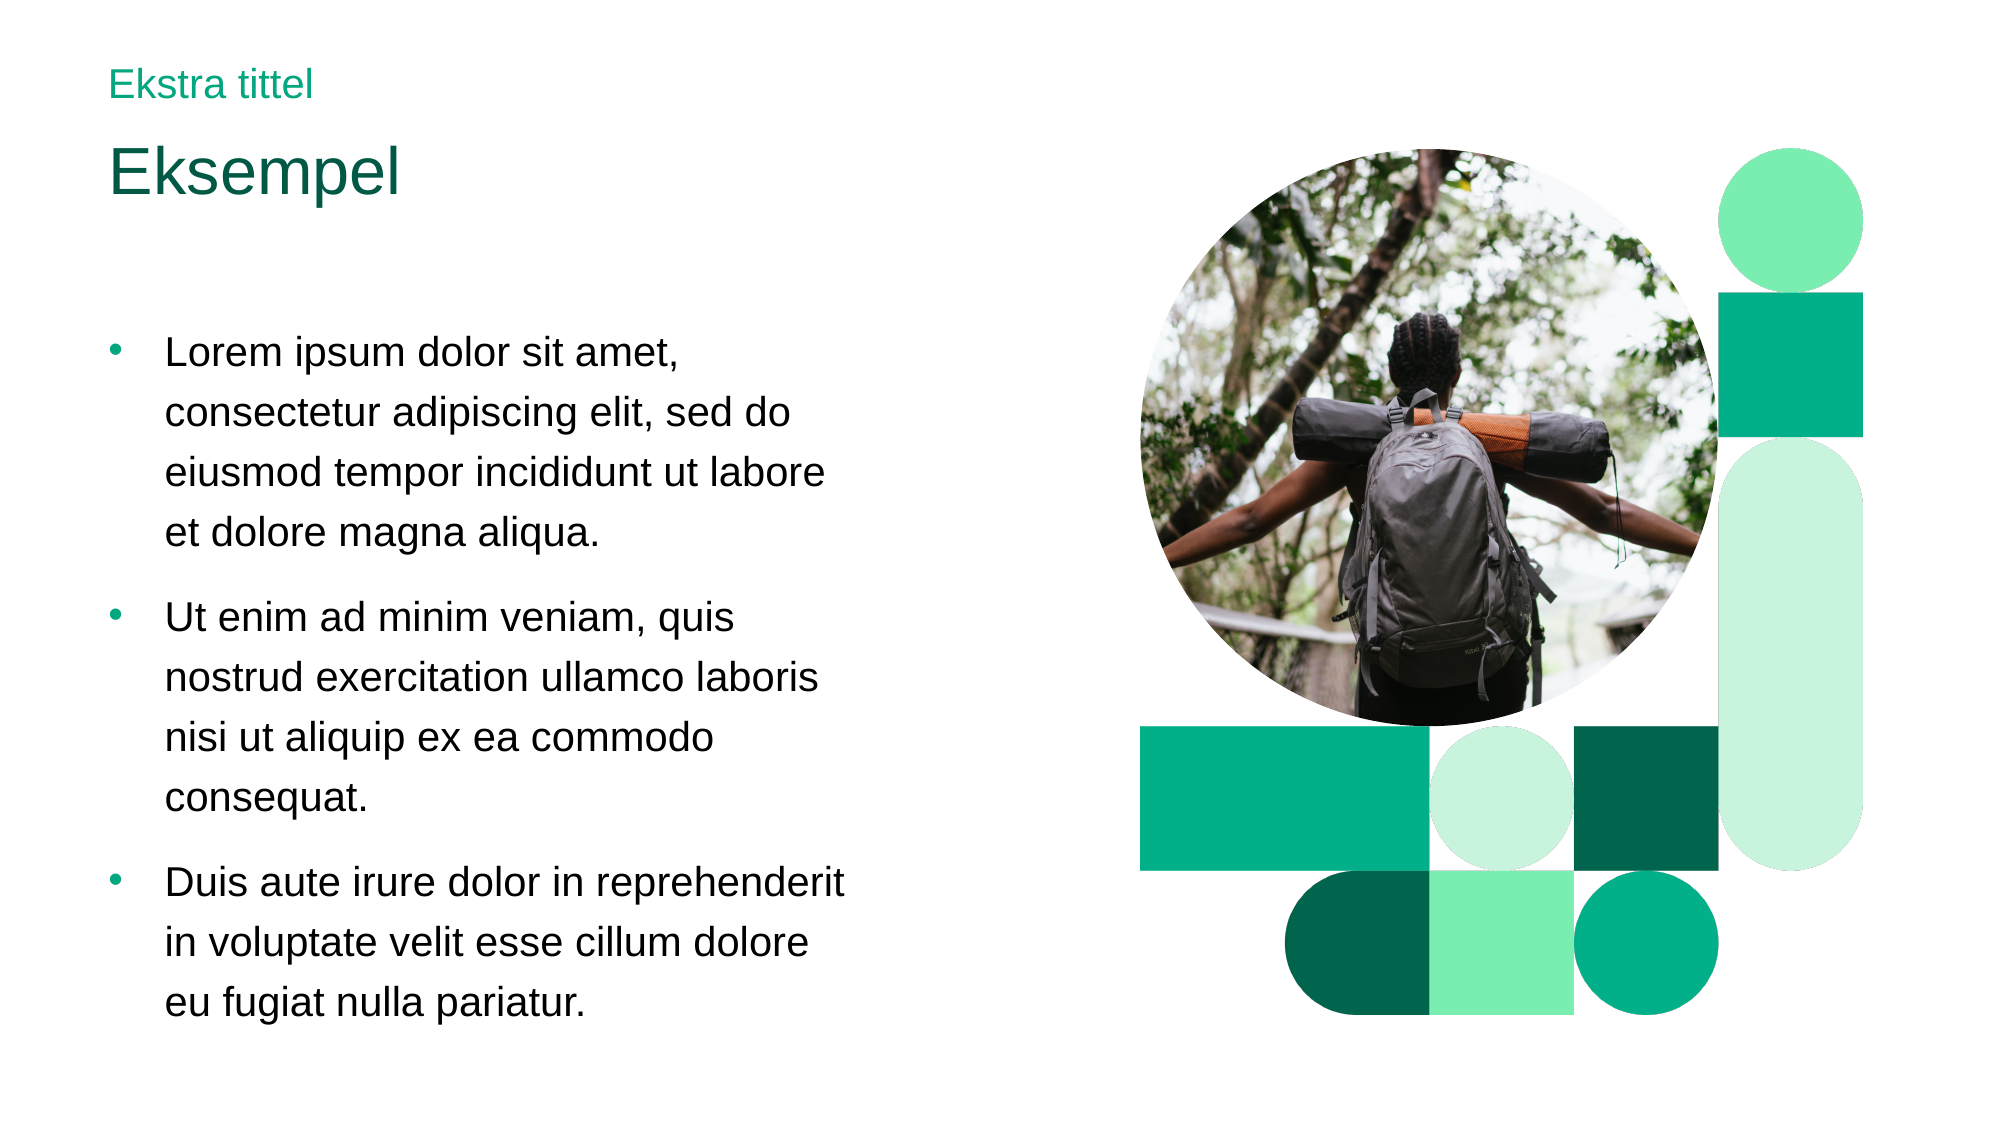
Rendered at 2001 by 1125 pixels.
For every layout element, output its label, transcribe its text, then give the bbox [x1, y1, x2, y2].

title Eksempel [102, 127, 1945, 220]
list Lorem ipsum dolor sit amet, consectetur adipiscing elit, sed do eiusmod tempor incididunt ut labore et dolore magna aliqua. Ut enim ad minim veniam, quis nostrud exercitation ullamco laboris nisi ut aliquip ex ea commodo consequat. Duis aute irure dolor in reprehenderit in voluptate velit esse cillum dolore eu fugiat nulla pariatur. [102, 314, 859, 1069]
list Ekstra tittel [102, 56, 1945, 116]
picture [1140, 148, 1863, 1015]
